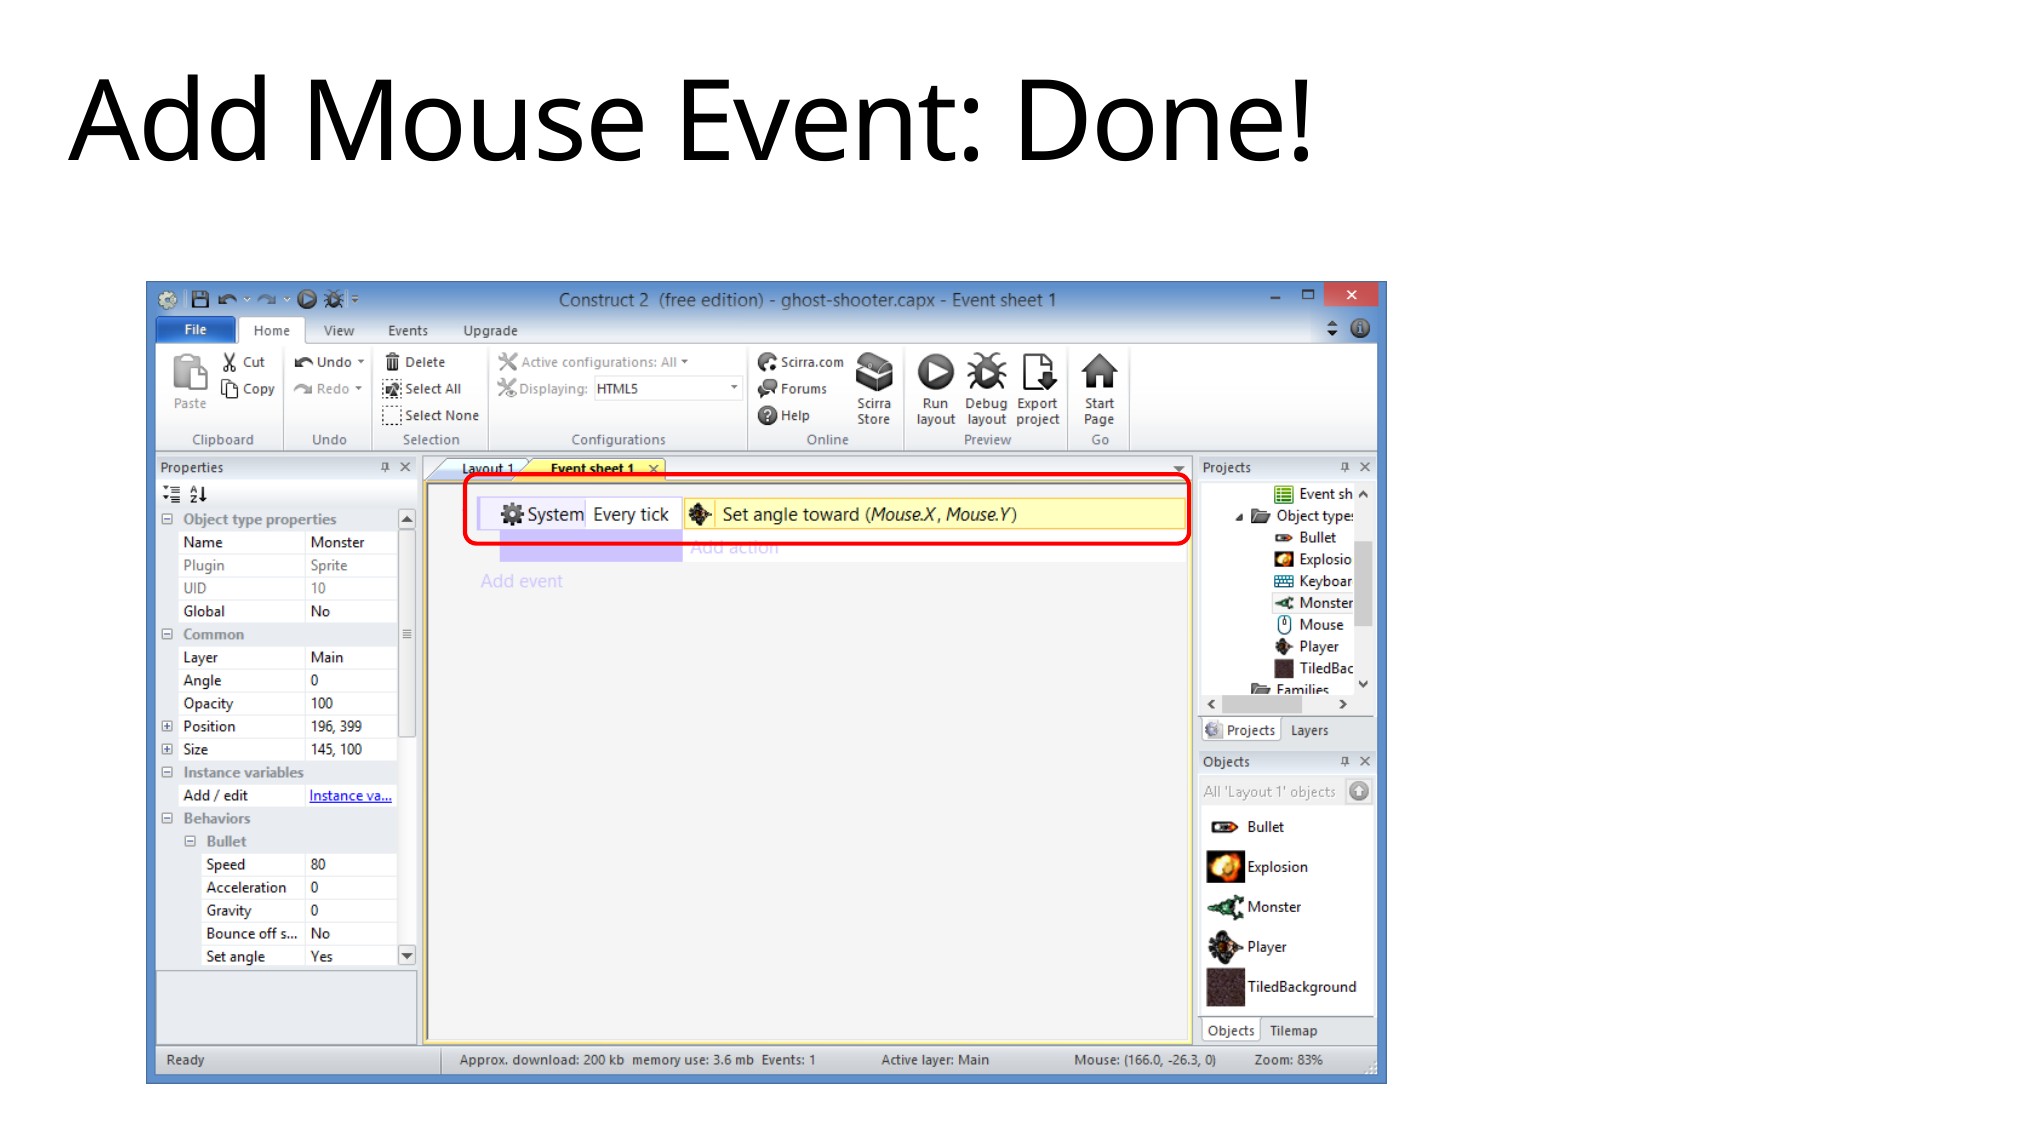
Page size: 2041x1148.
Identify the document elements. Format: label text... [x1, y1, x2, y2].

picture [146, 280, 1387, 1084]
title Add Mouse Event: Done! [45, 48, 1996, 199]
